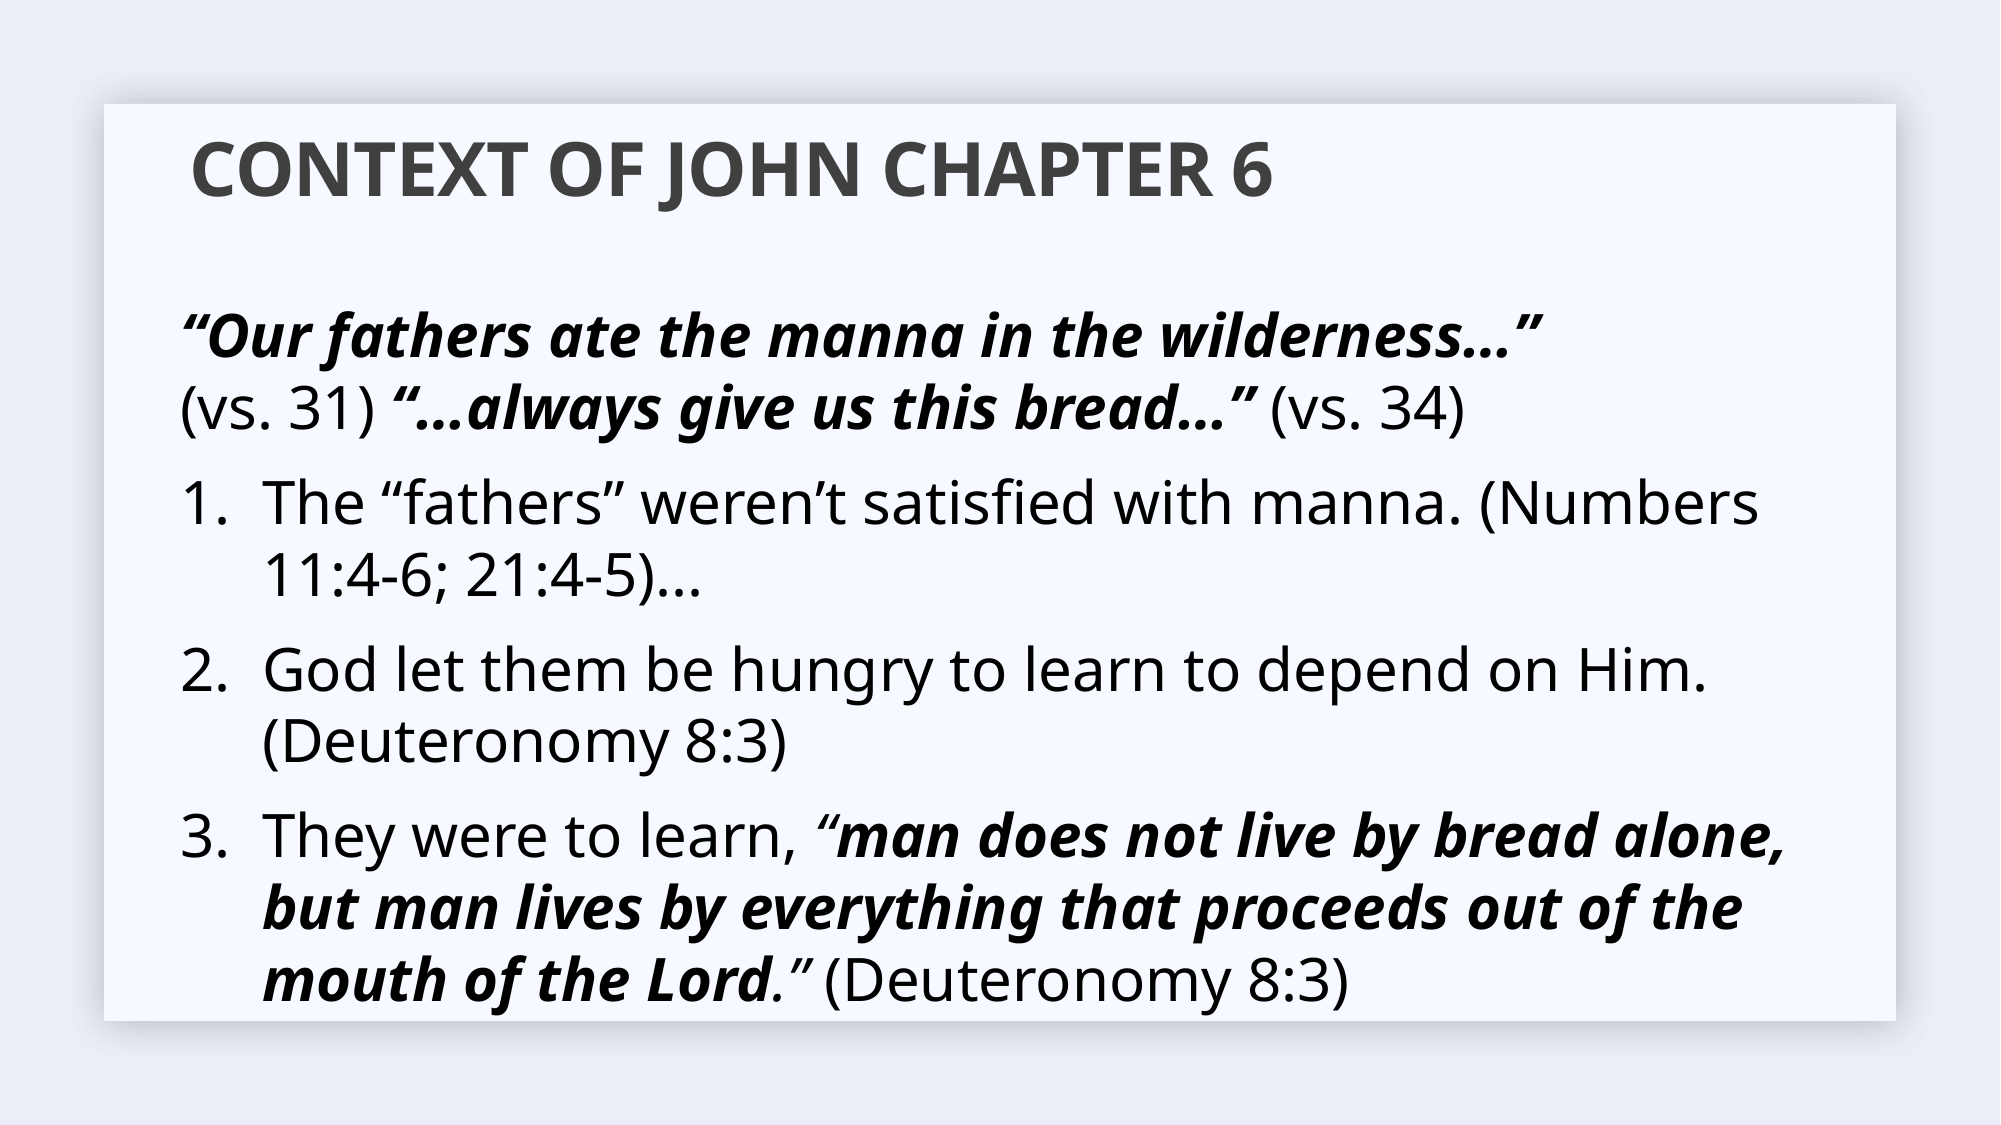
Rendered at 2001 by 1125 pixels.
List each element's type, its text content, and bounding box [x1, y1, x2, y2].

title Context of John Chapter 6 [174, 101, 1825, 242]
list “Our fathers ate the manna in the wilderness…” (vs. 31) “…always give us this bread…” (vs. 34) The “fathers” weren’t satisfied with manna. (Numbers 11:4-6; 21:4-5)... God let them be hungry to learn to depend on Him. (Deuteronomy 8:3) They were to learn, “man does not live by bread alone, but man lives by everything that proceeds out of the mouth of the Lord.” (Deuteronomy 8:3) [180, 290, 1875, 1024]
